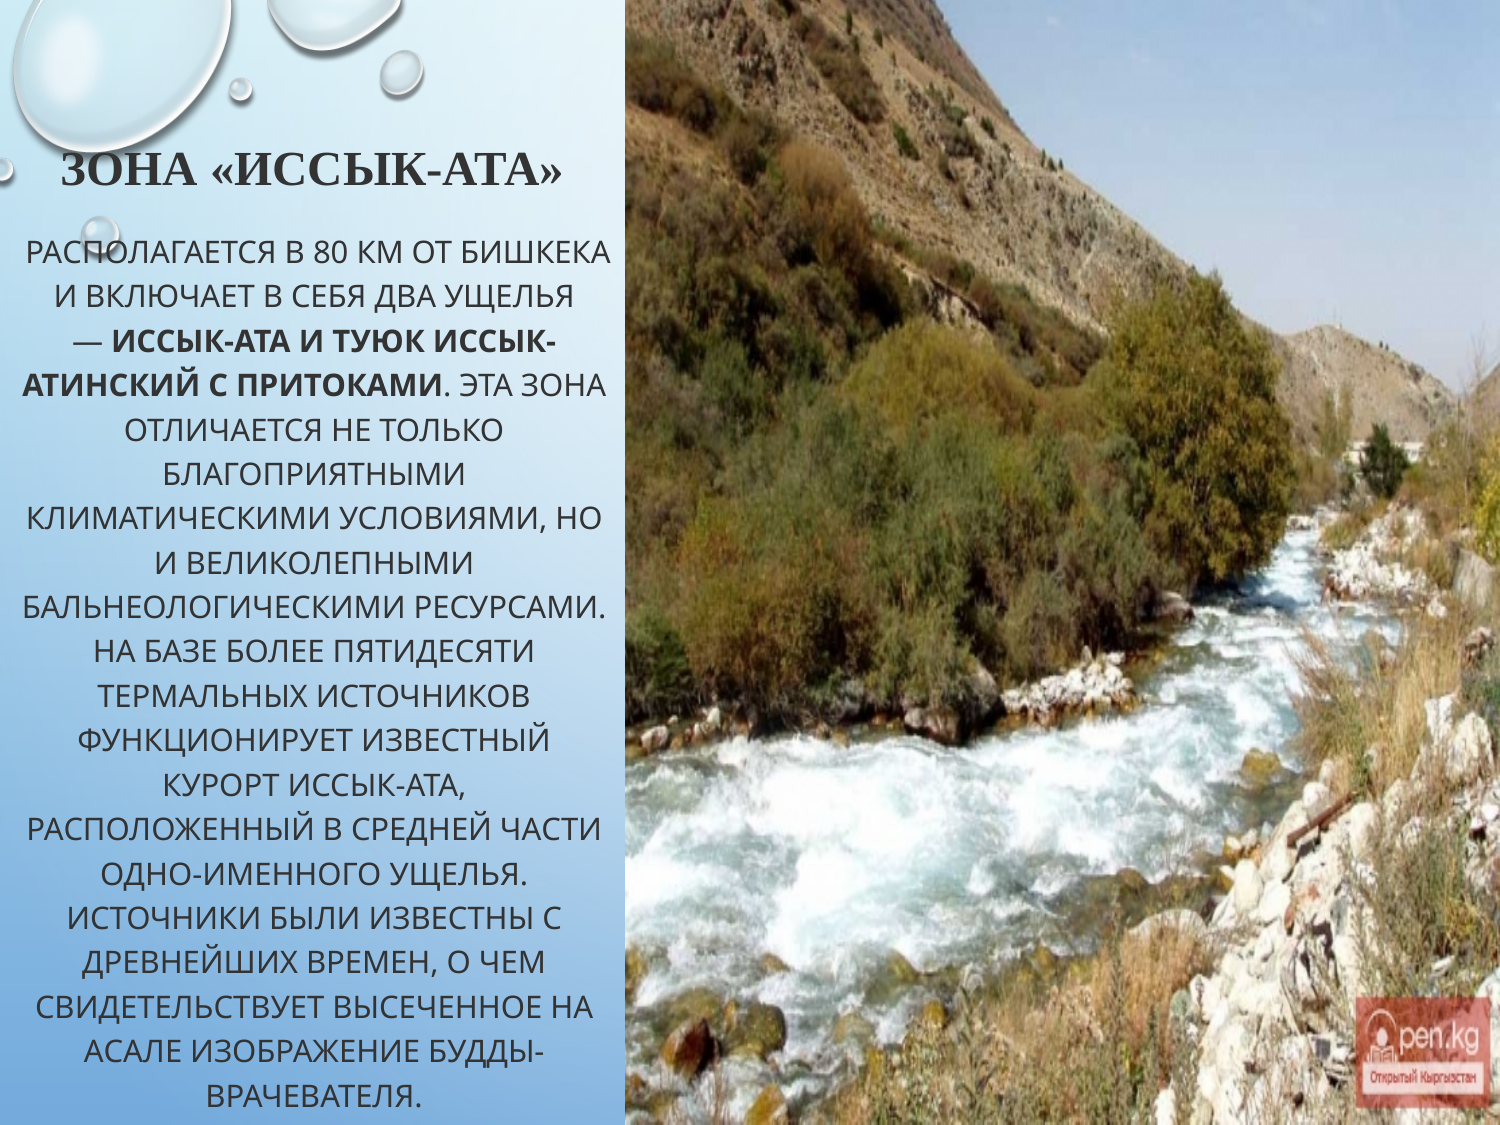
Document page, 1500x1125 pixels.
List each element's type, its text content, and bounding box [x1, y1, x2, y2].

list располагается в 80 км от Бишкека и включает в себя два ущелья — Иссык-Ата и Туюк Иссык- Атинский с притоками. Эта зона отличается не только благоприятными климатическими условиями, но и великолепными бальнеологическими ресурсами. На базе более пятидесяти термальных источников функционирует известный курорт Иссык-Ата, расположенный в средней части одно-именного ущелья. Источники были известны с древнейших времен, о чем свидетельствует высеченное на Асале изображение будды-врачевателя. [0, 217, 619, 1125]
title Зона «Иссык-Ата» [0, 98, 619, 204]
picture [0, 0, 1500, 1125]
